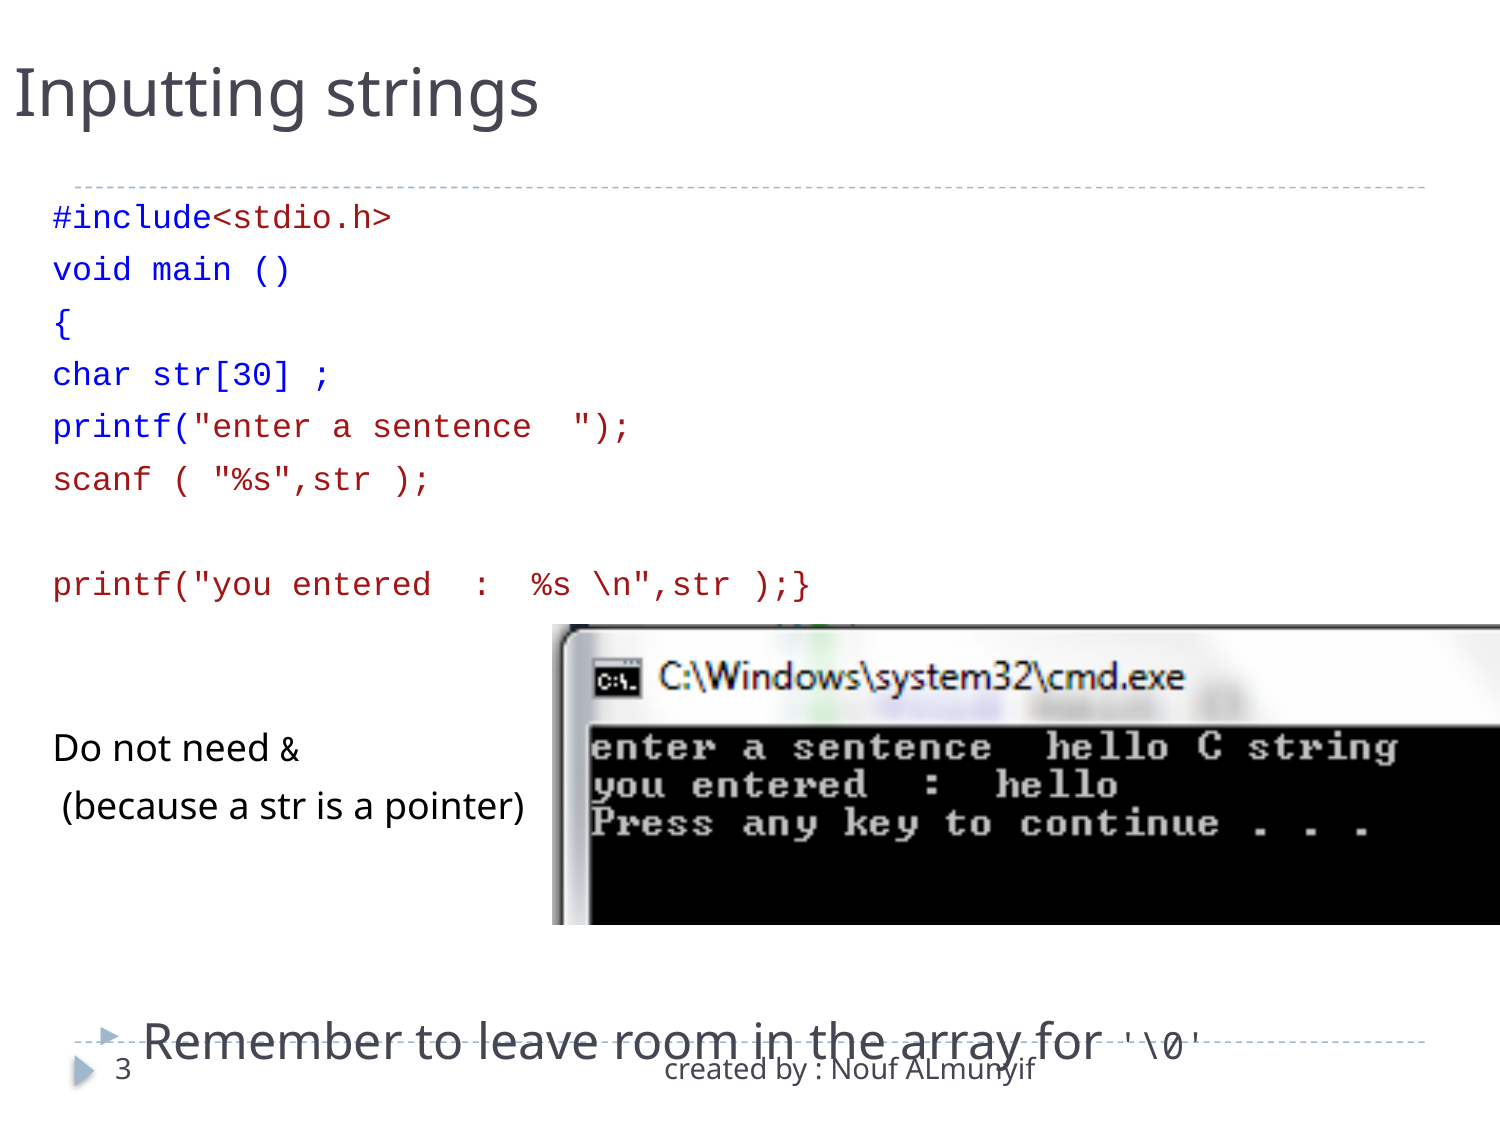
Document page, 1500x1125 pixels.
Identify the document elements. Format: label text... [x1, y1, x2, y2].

slide_number 3 [100, 1042, 426, 1103]
title Inputting strings [0, 0, 1350, 138]
footer created by : Nouf ALmunyif [475, 1042, 1051, 1103]
list #include<stdio.h> void main () { char str[30] ; printf("enter a sentence "); scanf ( "%s",str ); printf("you entered : %s \n",str );} Do not need & (because a str is a pointer) Remember to leave room in the array for '\0' [37, 187, 1350, 688]
picture [552, 624, 1500, 926]
